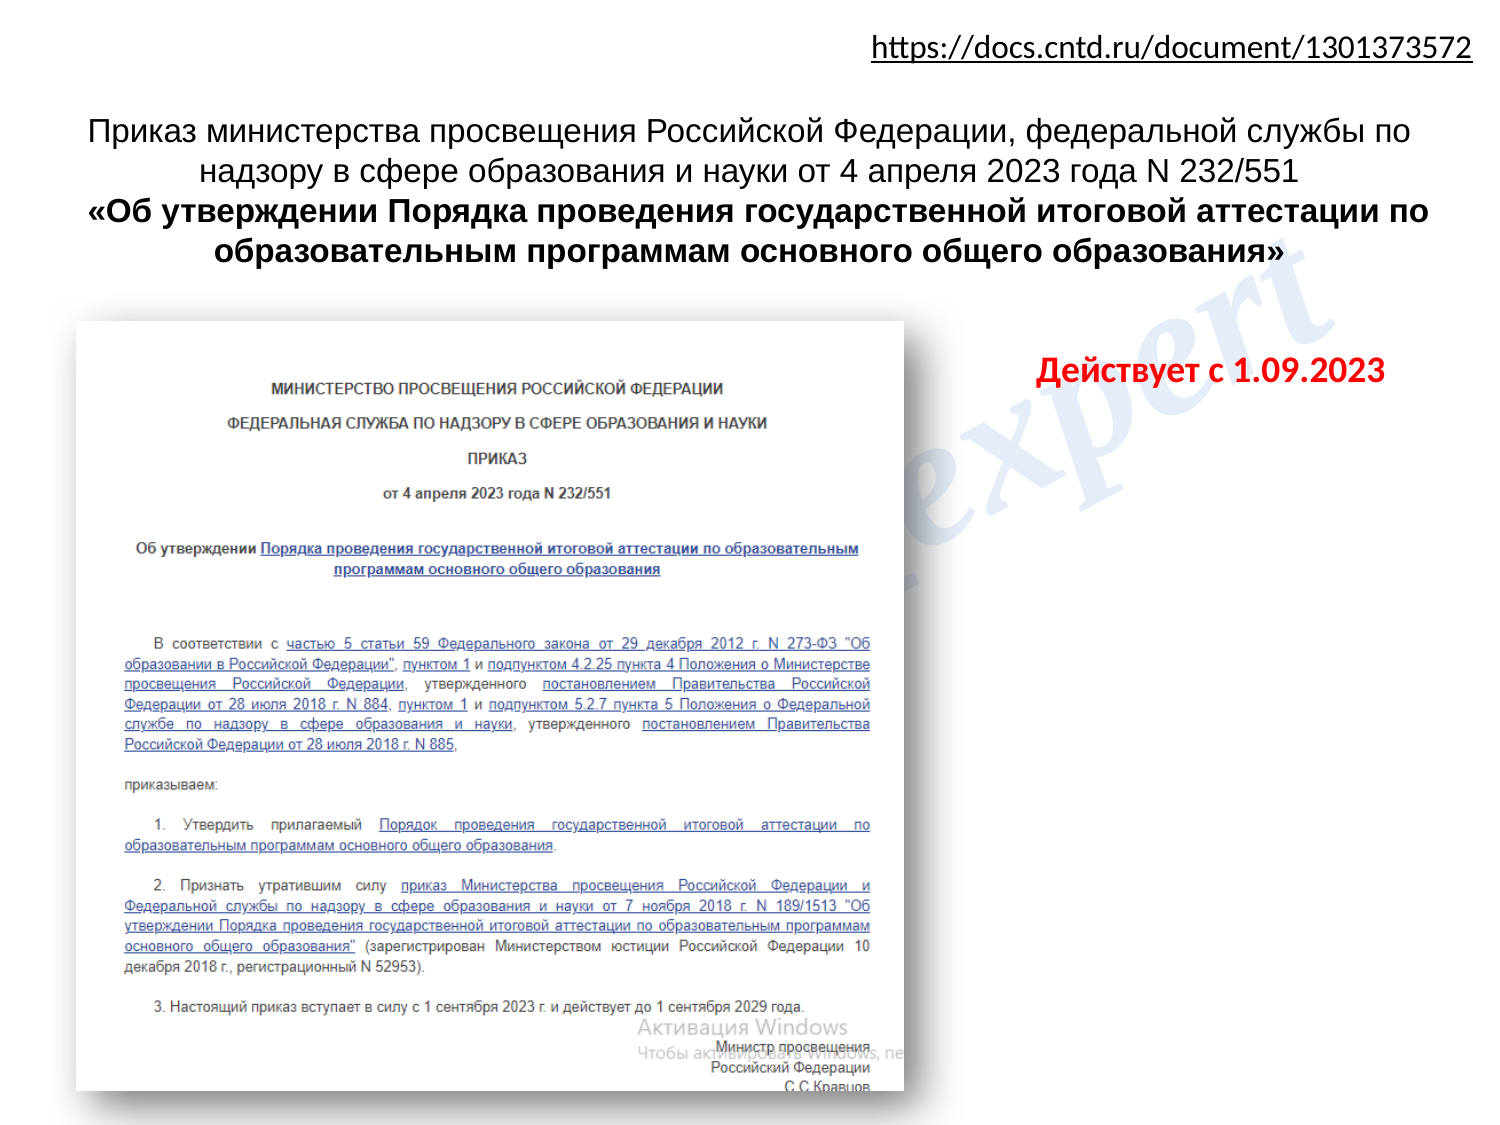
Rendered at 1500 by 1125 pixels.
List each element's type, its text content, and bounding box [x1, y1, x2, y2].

text_box https://docs.cntd.ru/document/1301373572 [856, 17, 1500, 73]
picture [76, 321, 904, 1091]
text_box Действует с 1.09.2023 [974, 338, 1447, 398]
text_box Приказ министерства просвещения Российской Федерации, федеральной службы по надзору в сфере образования и науки от 4 апреля 2023 года N 232/551 «Об утверждении Порядка проведения государственной итоговой аттестации по образовательным программам основного общего образования» [53, 101, 1447, 277]
